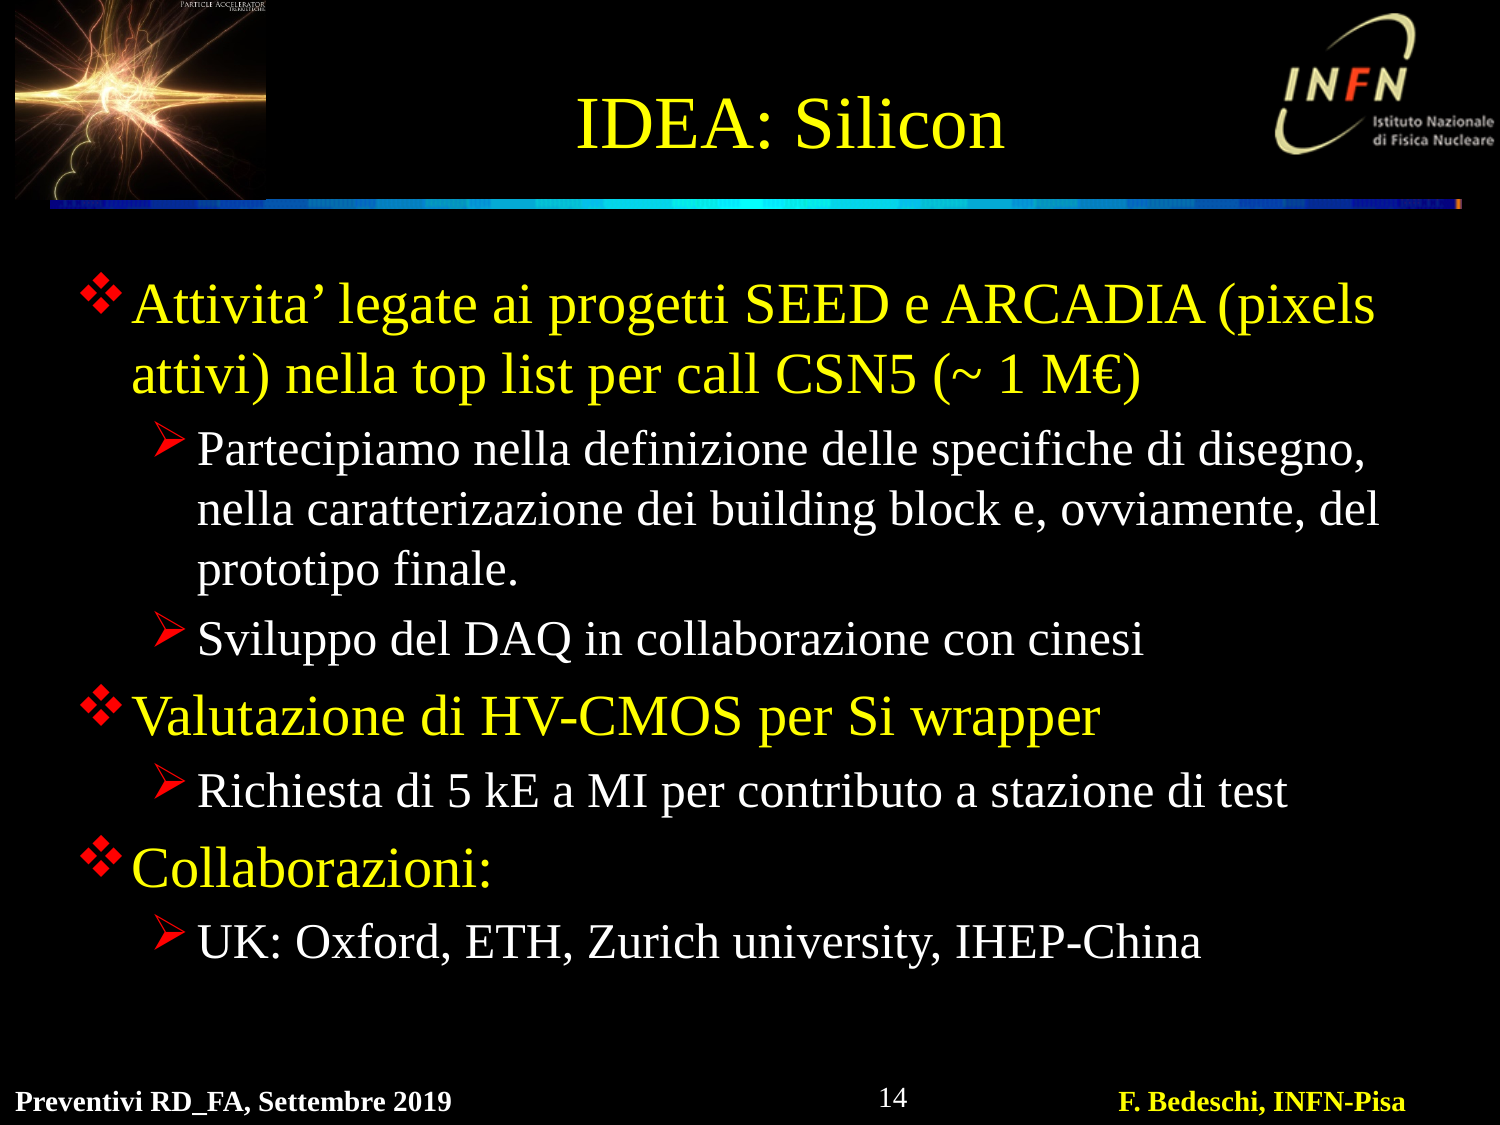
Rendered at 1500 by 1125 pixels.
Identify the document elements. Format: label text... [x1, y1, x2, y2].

picture [536, 199, 584, 209]
picture [918, 199, 967, 209]
picture [587, 199, 914, 209]
title IDEA: Silicon [268, 62, 1313, 175]
picture [1271, 0, 1500, 172]
picture [15, 0, 376, 209]
slide_number Preventivi RD_FA, Settembre 2019 [0, 1074, 717, 1125]
slide_number 14 [785, 1070, 923, 1125]
picture [1127, 199, 1462, 209]
list Attivita’ legate ai progetti SEED e ARCADIA (pixels attivi) nella top list per call CSN5 (~ 1 M€) Partecipiamo nella definizione delle specifiche di disegno, nella caratterizazione dei building block e, ovviamente, del prototipo finale. Sviluppo del DAQ in collaborazione con cinesi Valutazione di HV-CMOS per Si wrapper Richiesta di 5 kE a MI per contributo a stazione di test Collaborazioni: UK: Oxford, ETH, Zurich university, IHEP-China [59, 258, 1432, 934]
footer F. Bedeschi, INFN-Pisa [1025, 1074, 1500, 1125]
